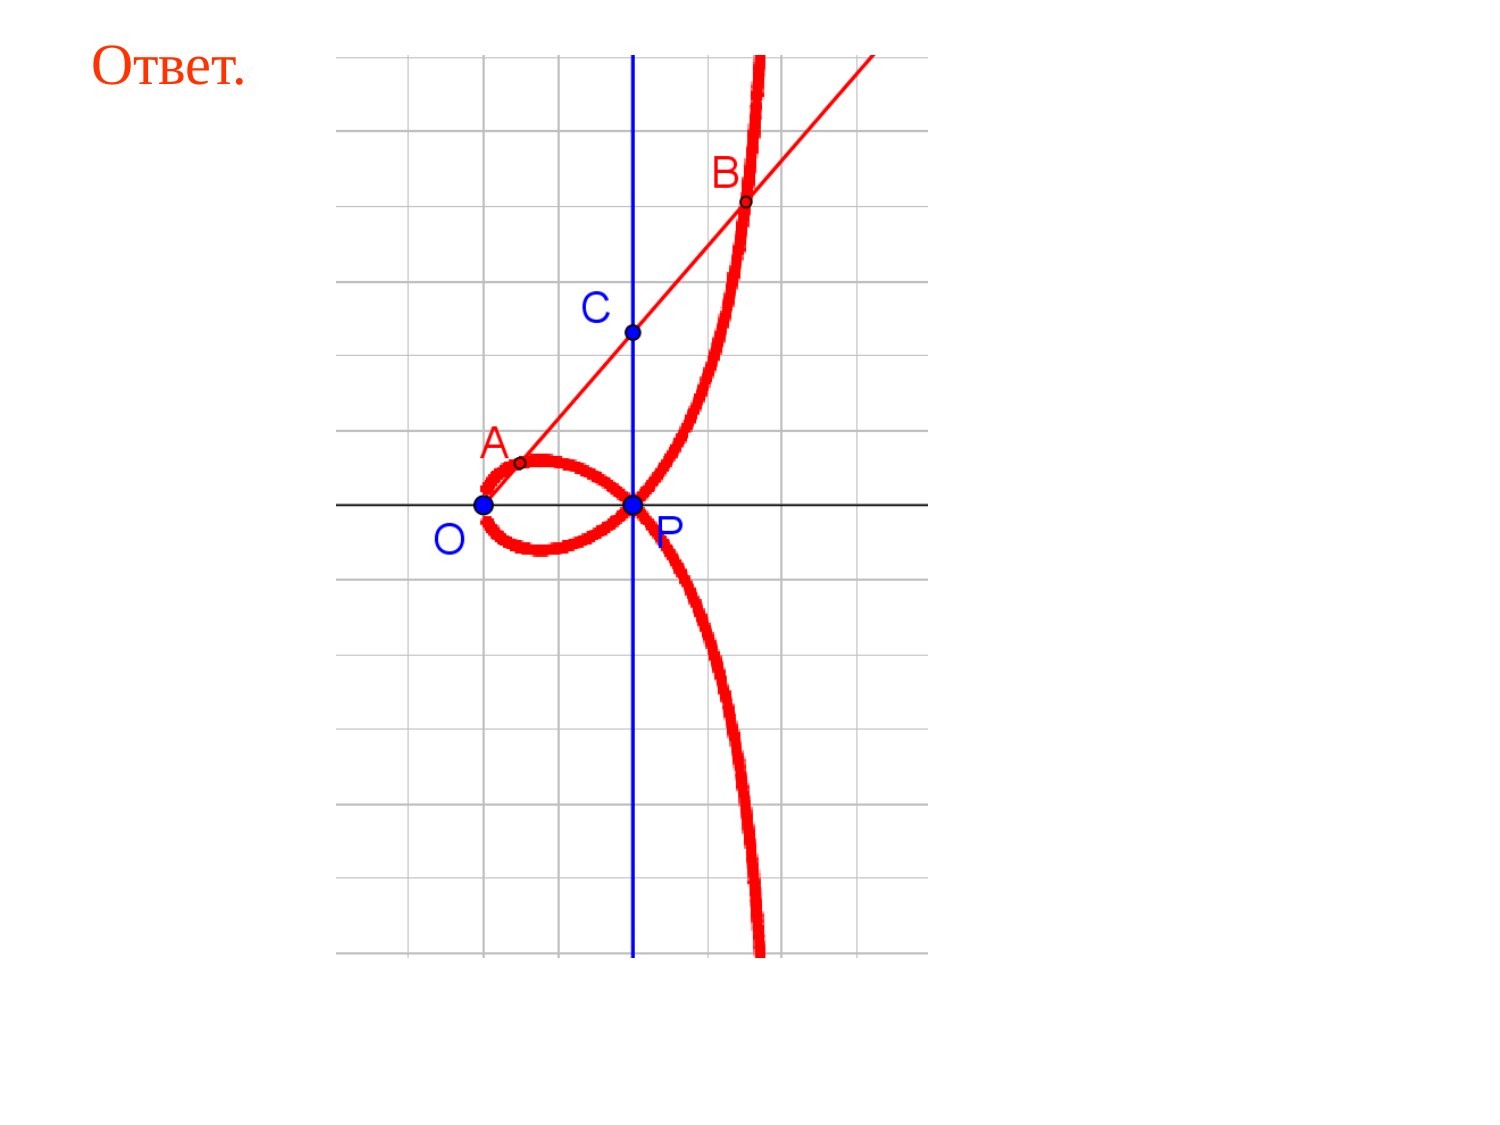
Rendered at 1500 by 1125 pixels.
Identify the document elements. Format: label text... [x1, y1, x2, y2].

text_box Ответ. [76, 19, 1340, 104]
picture [336, 55, 928, 958]
